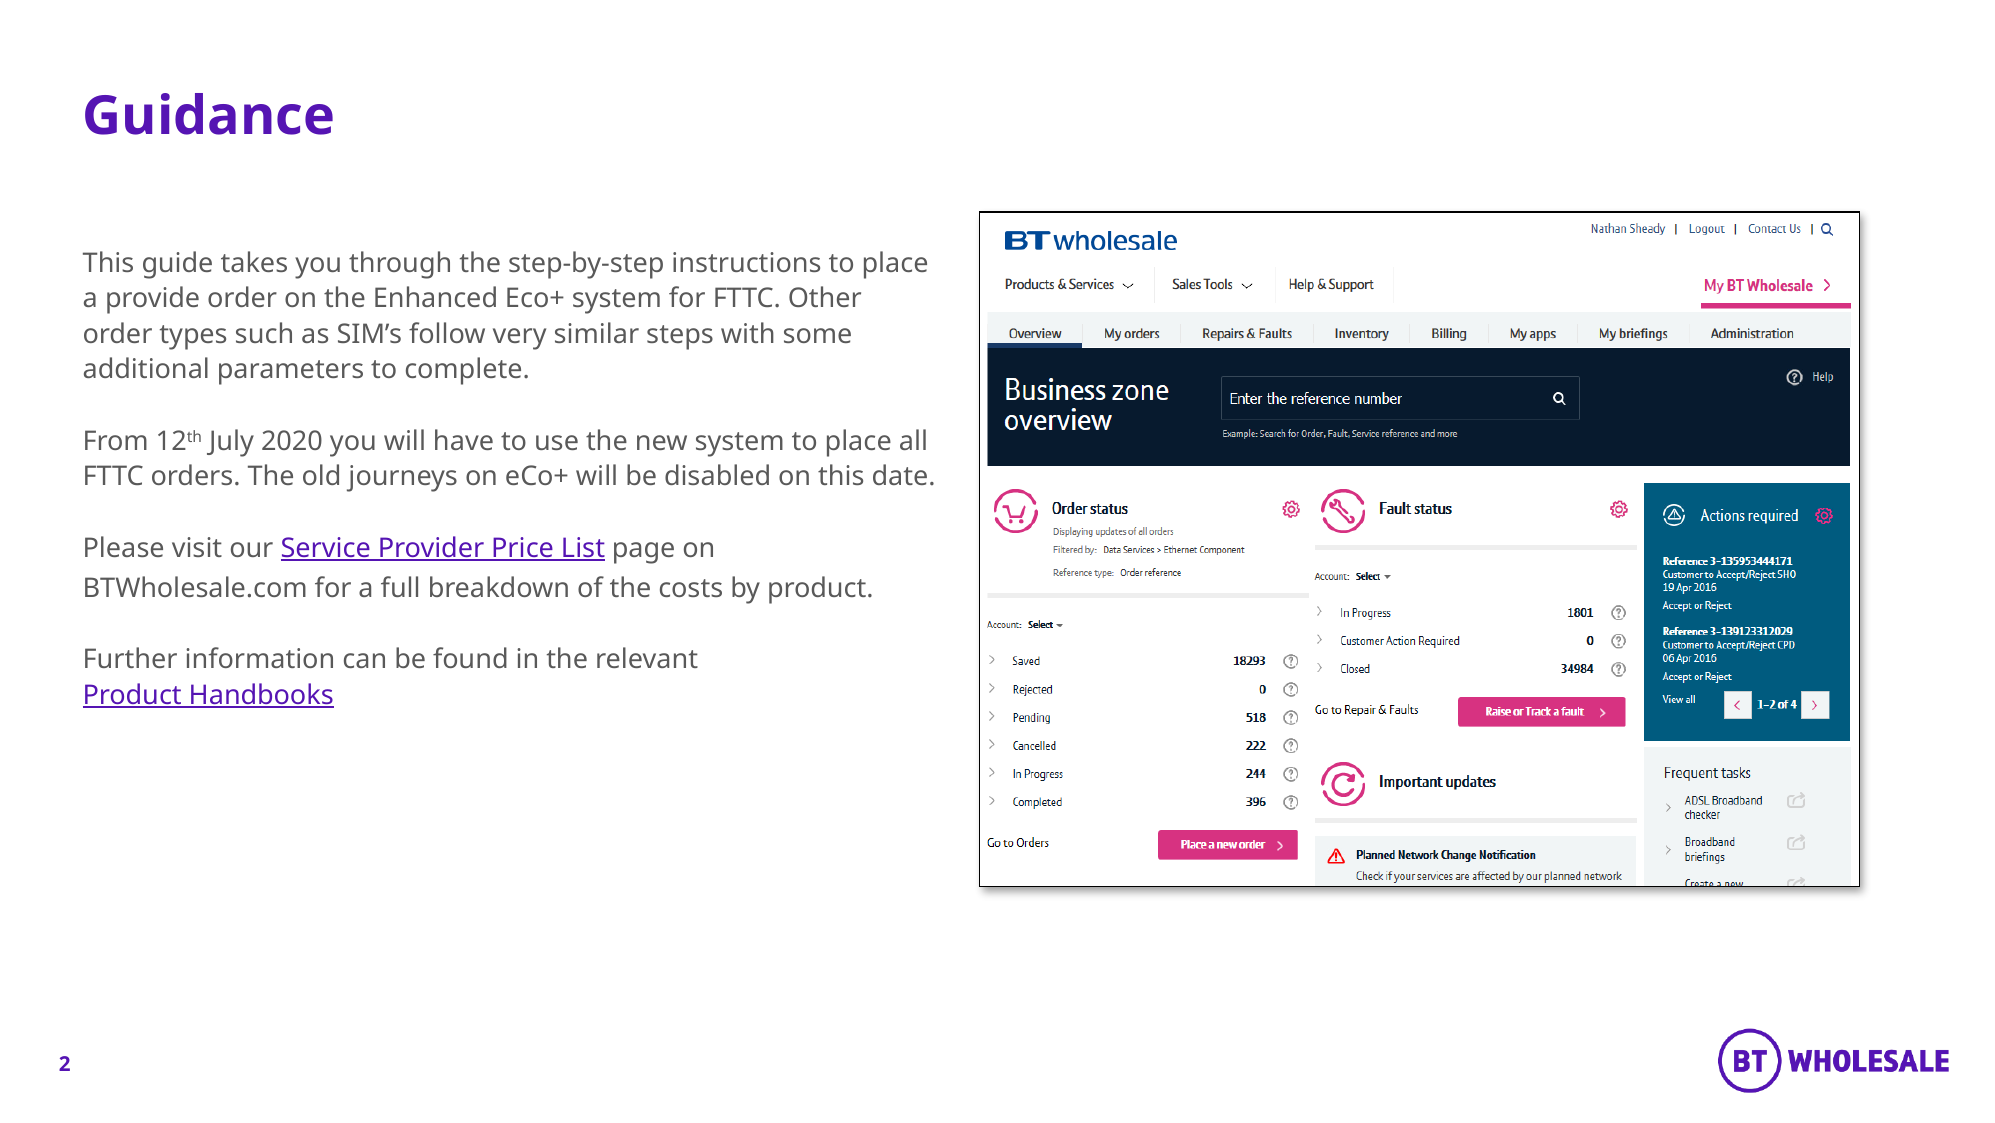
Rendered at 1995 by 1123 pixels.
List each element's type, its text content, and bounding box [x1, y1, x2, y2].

picture [979, 212, 1859, 887]
picture [1717, 1028, 1949, 1093]
title Guidance [82, 80, 846, 211]
slide_number 2 [58, 1036, 118, 1080]
text_box This guide takes you through the step-by-step instructions to place a provide order on the Enhanced Eco+ system for FTTC. Other order types such as SIM’s follow very similar steps with some additional parameters to complete. From 12th July 2020 you will have to use the new system to place all FTTC orders. The old journeys on eCo+ will be disabled on this date. Please visit our Service Provider Price List page on BTWholesale.com for a full breakdown of the costs by product. Further information can be found in the relevant Product Handbooks [82, 242, 939, 987]
